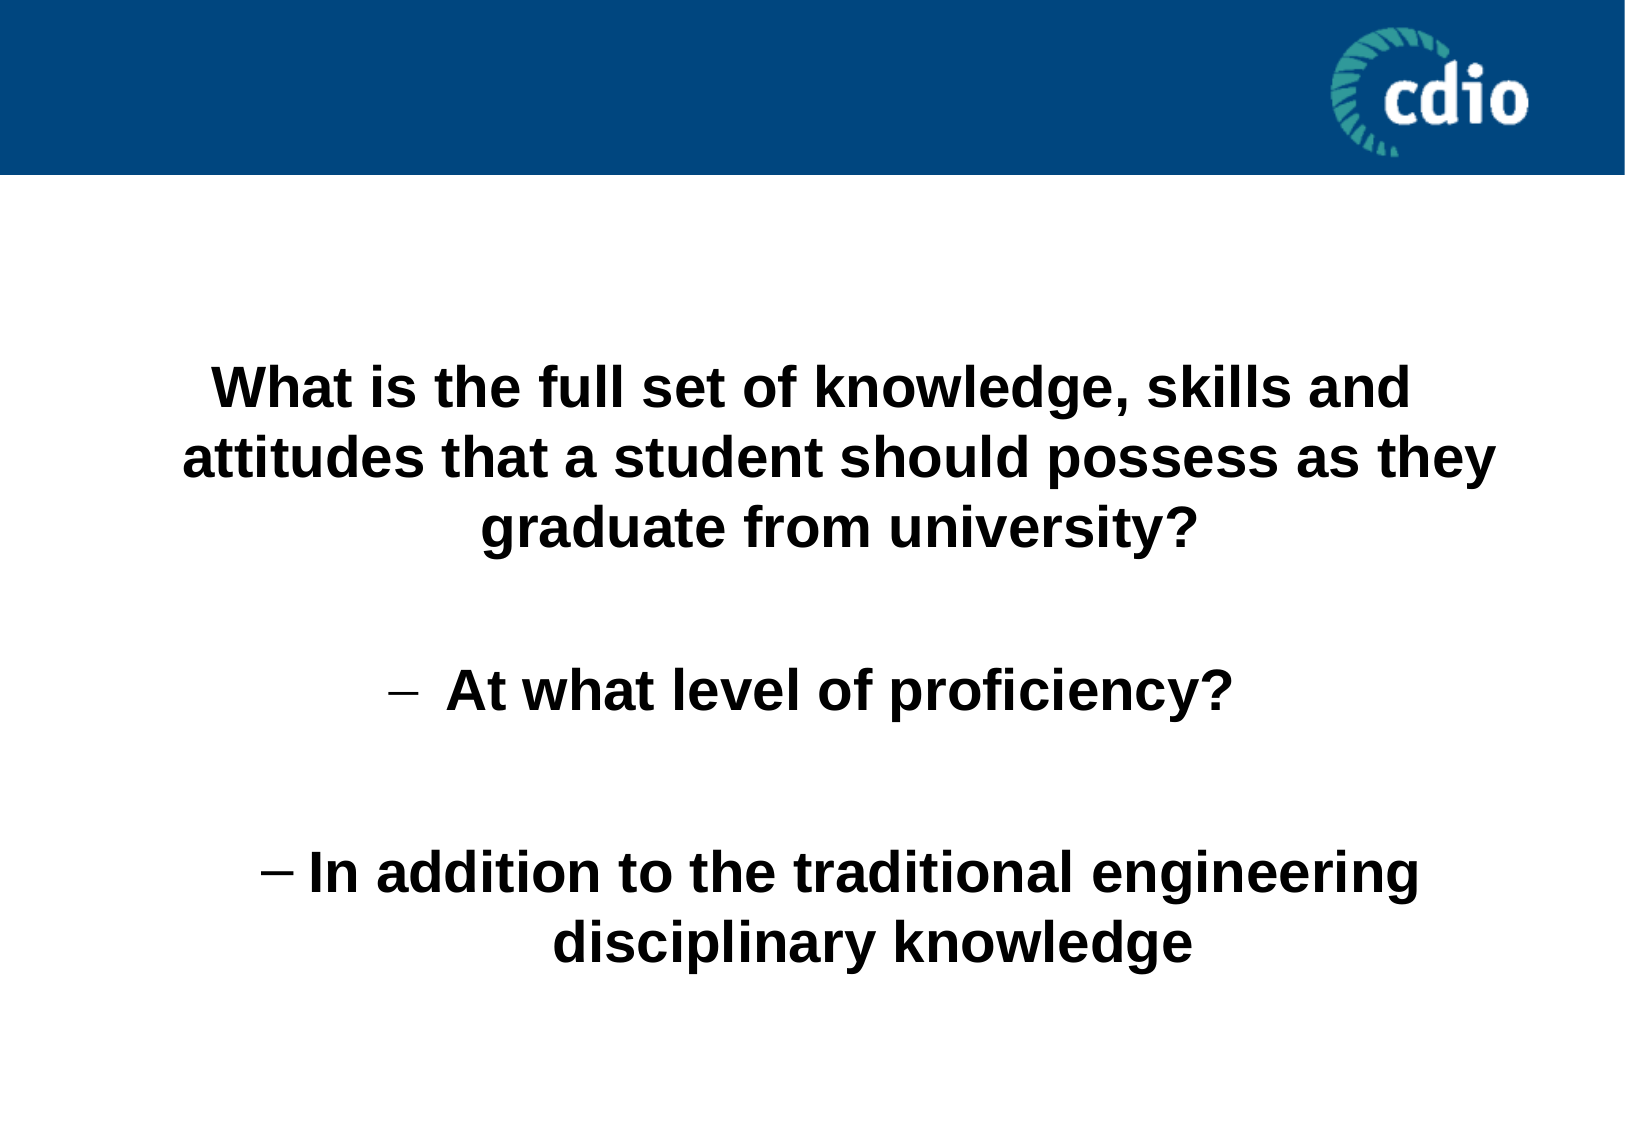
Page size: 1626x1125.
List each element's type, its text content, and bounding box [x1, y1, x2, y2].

picture [0, 0, 1625, 175]
list What is the full set of knowledge, skills and attitudes that a student should possess as they graduate from university? At what level of proficiency? In addition to the traditional engineering disciplinary knowledge [67, 199, 1558, 1051]
